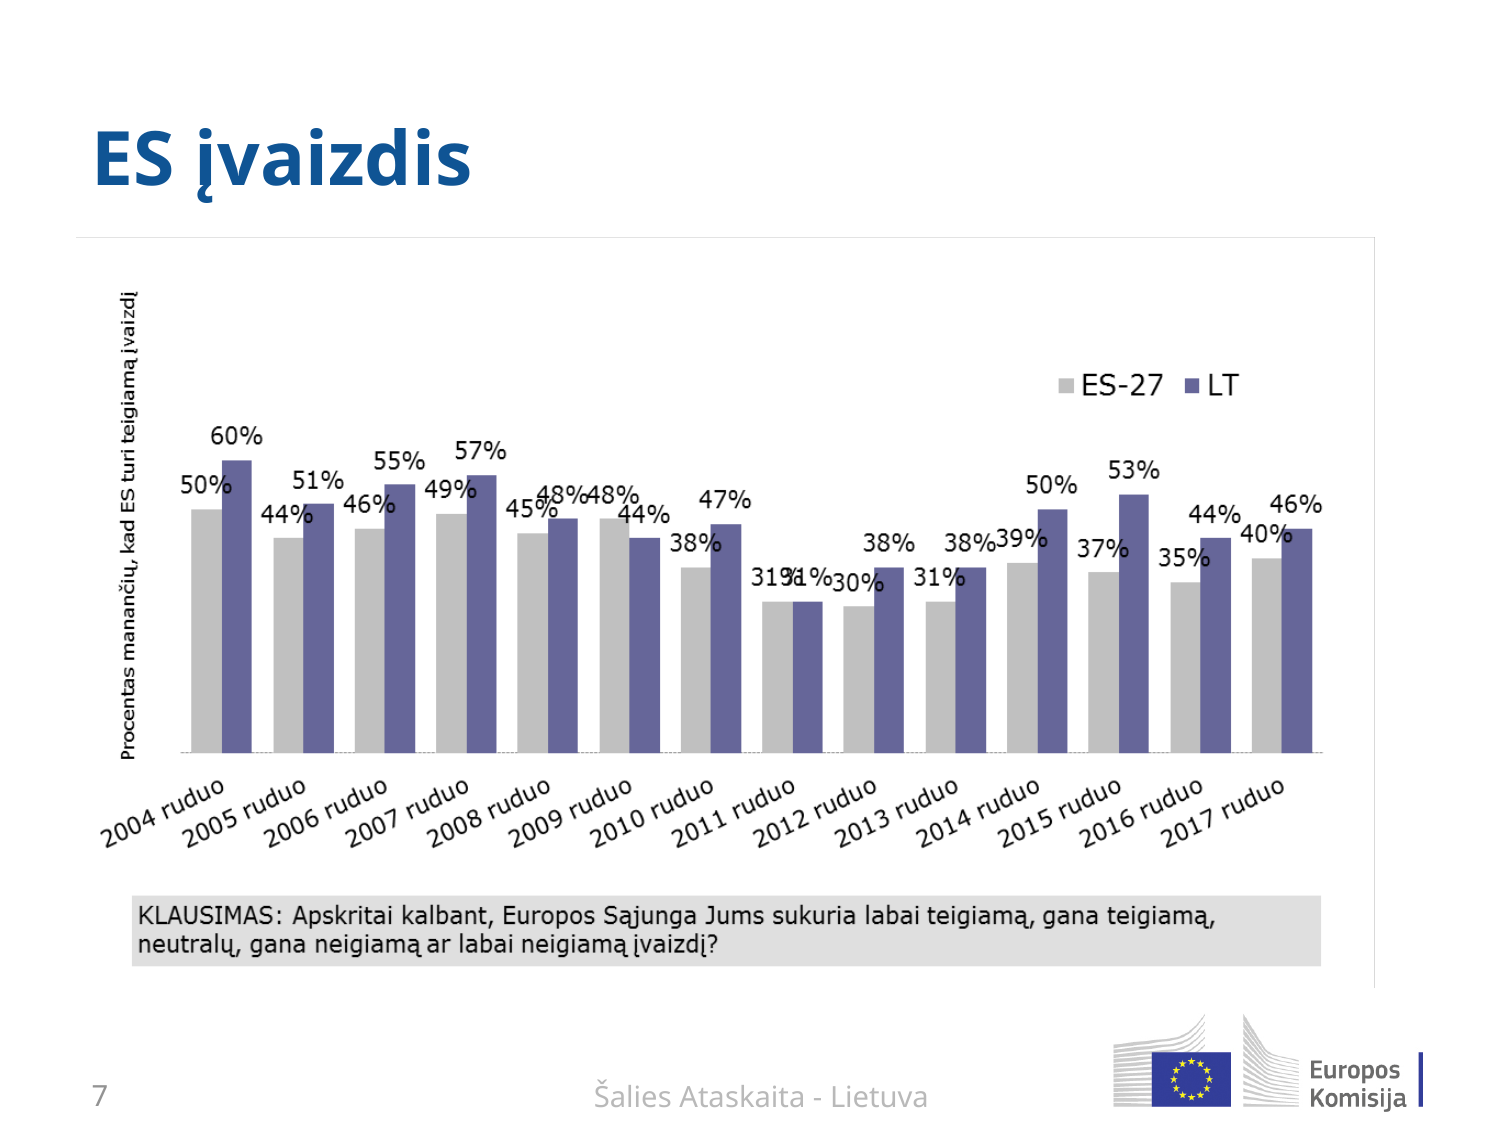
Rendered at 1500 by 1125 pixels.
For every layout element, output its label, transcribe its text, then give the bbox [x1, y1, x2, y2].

footer Šalies Ataskaita - Lietuva [523, 1070, 1000, 1124]
title ES įvaizdis [76, 77, 1428, 233]
picture [1113, 1013, 1423, 1112]
picture [76, 235, 1377, 988]
slide_number 6 [76, 1046, 427, 1125]
